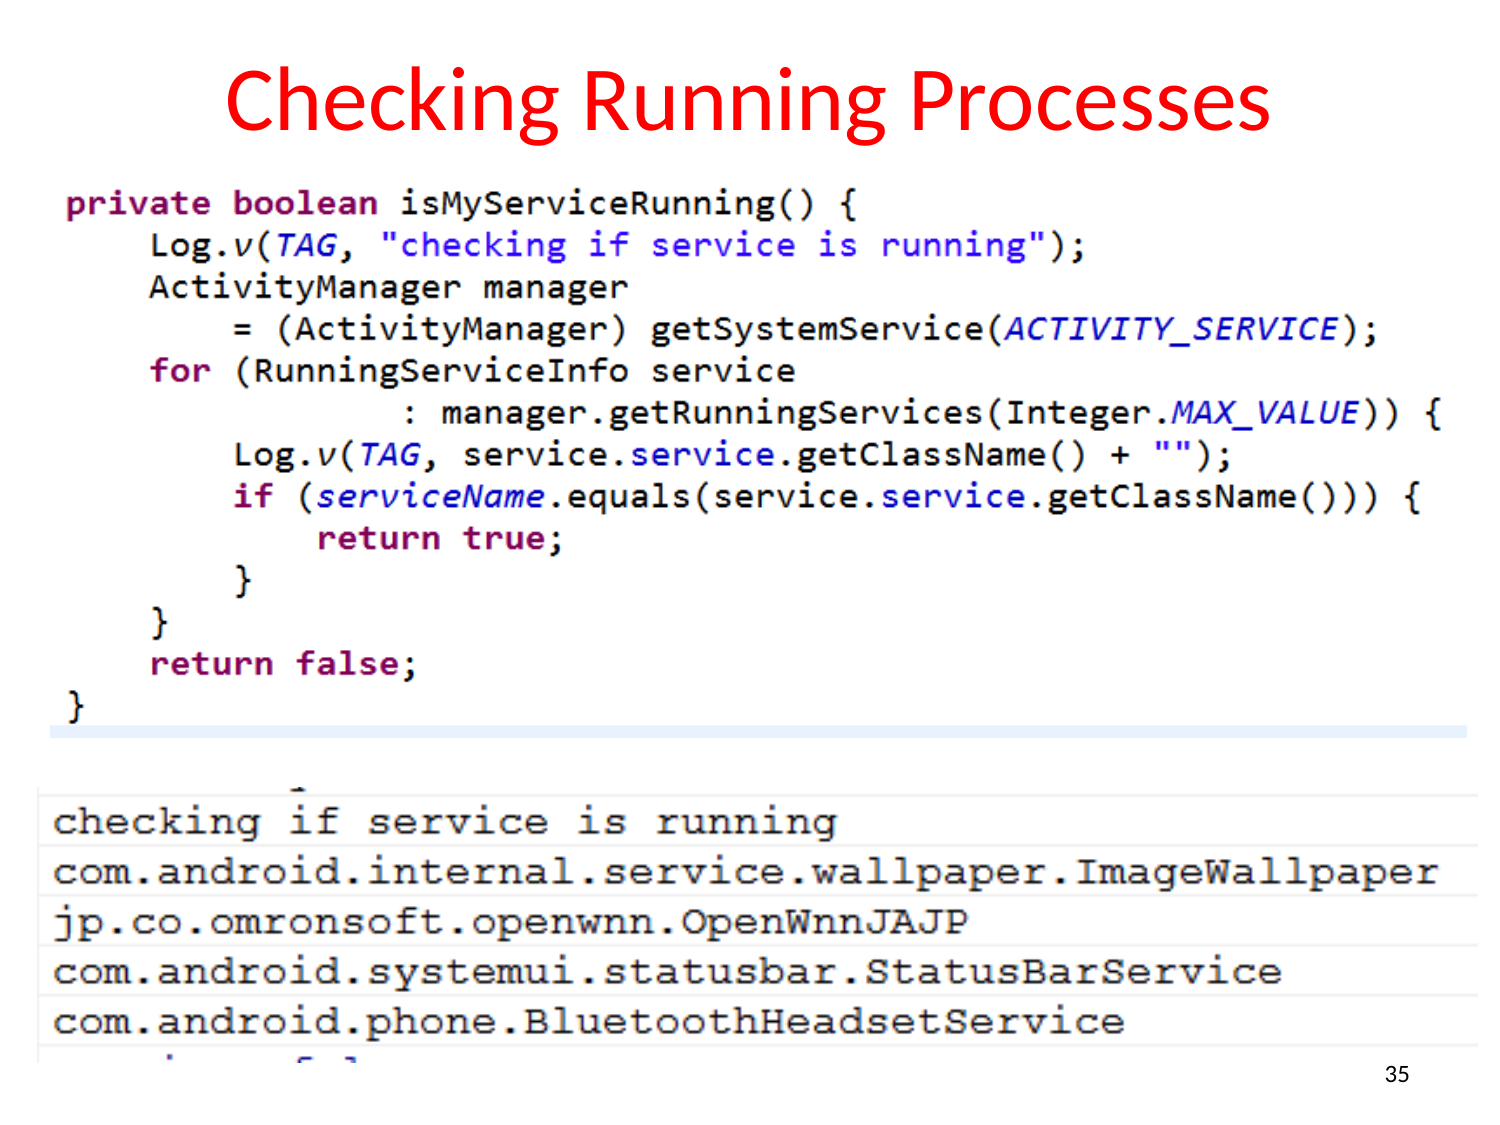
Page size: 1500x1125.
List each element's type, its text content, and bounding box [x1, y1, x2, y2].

title Checking Running Processes [75, 0, 1425, 184]
picture [49, 185, 1467, 738]
slide_number 35 [1074, 1072, 1425, 1103]
picture [37, 787, 1479, 1063]
